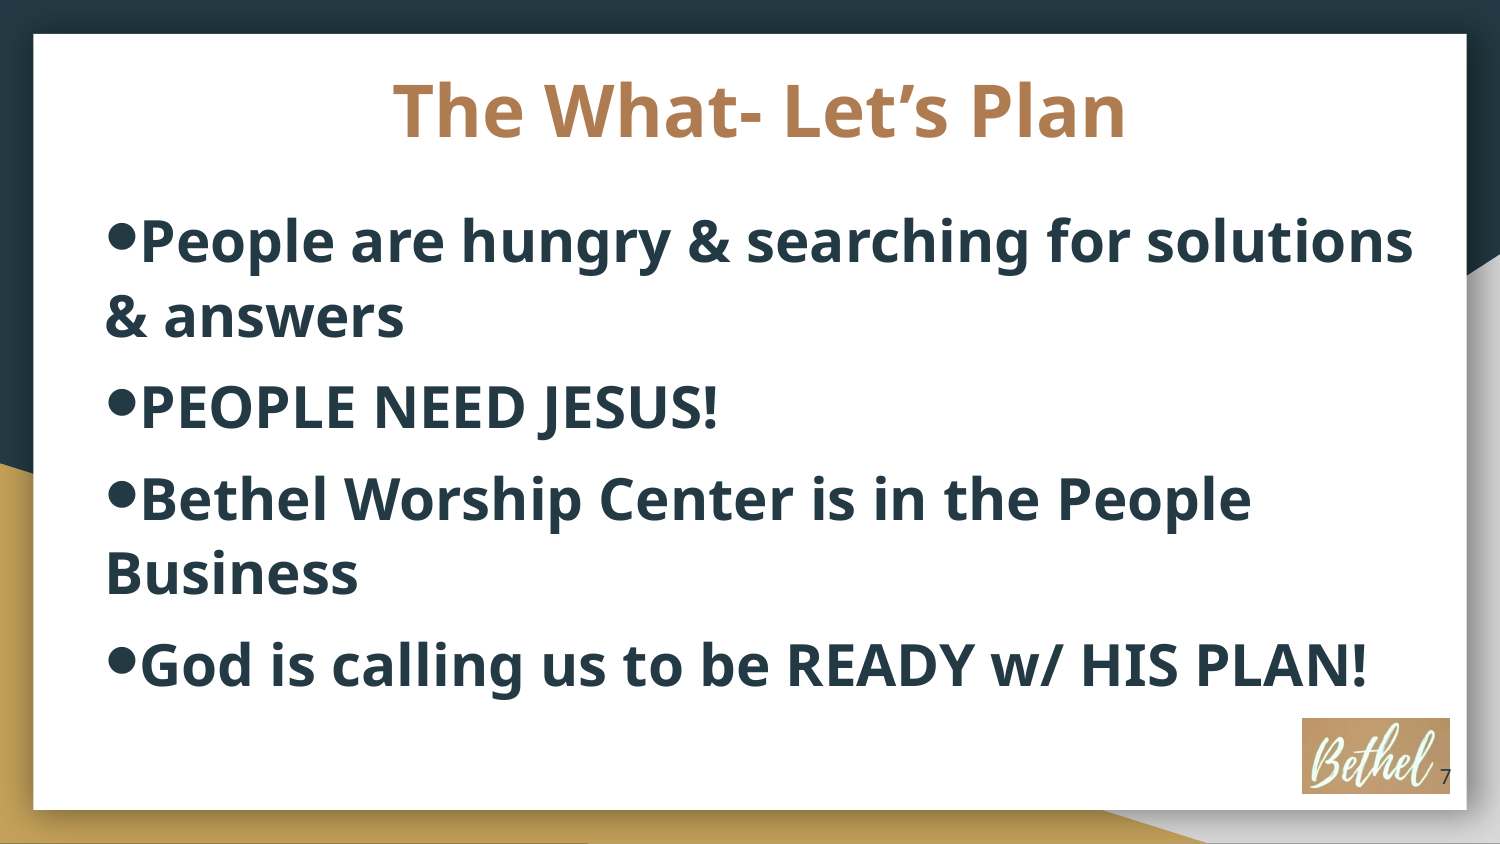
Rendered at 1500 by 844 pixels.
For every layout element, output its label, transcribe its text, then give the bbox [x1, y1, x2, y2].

list People are hungry & searching for solutions & answers PEOPLE NEED JESUS! Bethel Worship Center is in the People Business God is calling us to be READY w/ HIS PLAN! [89, 184, 1438, 586]
slide_number 7 [1376, 745, 1467, 810]
title The What- Let’s Plan [145, 49, 1377, 184]
picture [1302, 718, 1450, 795]
